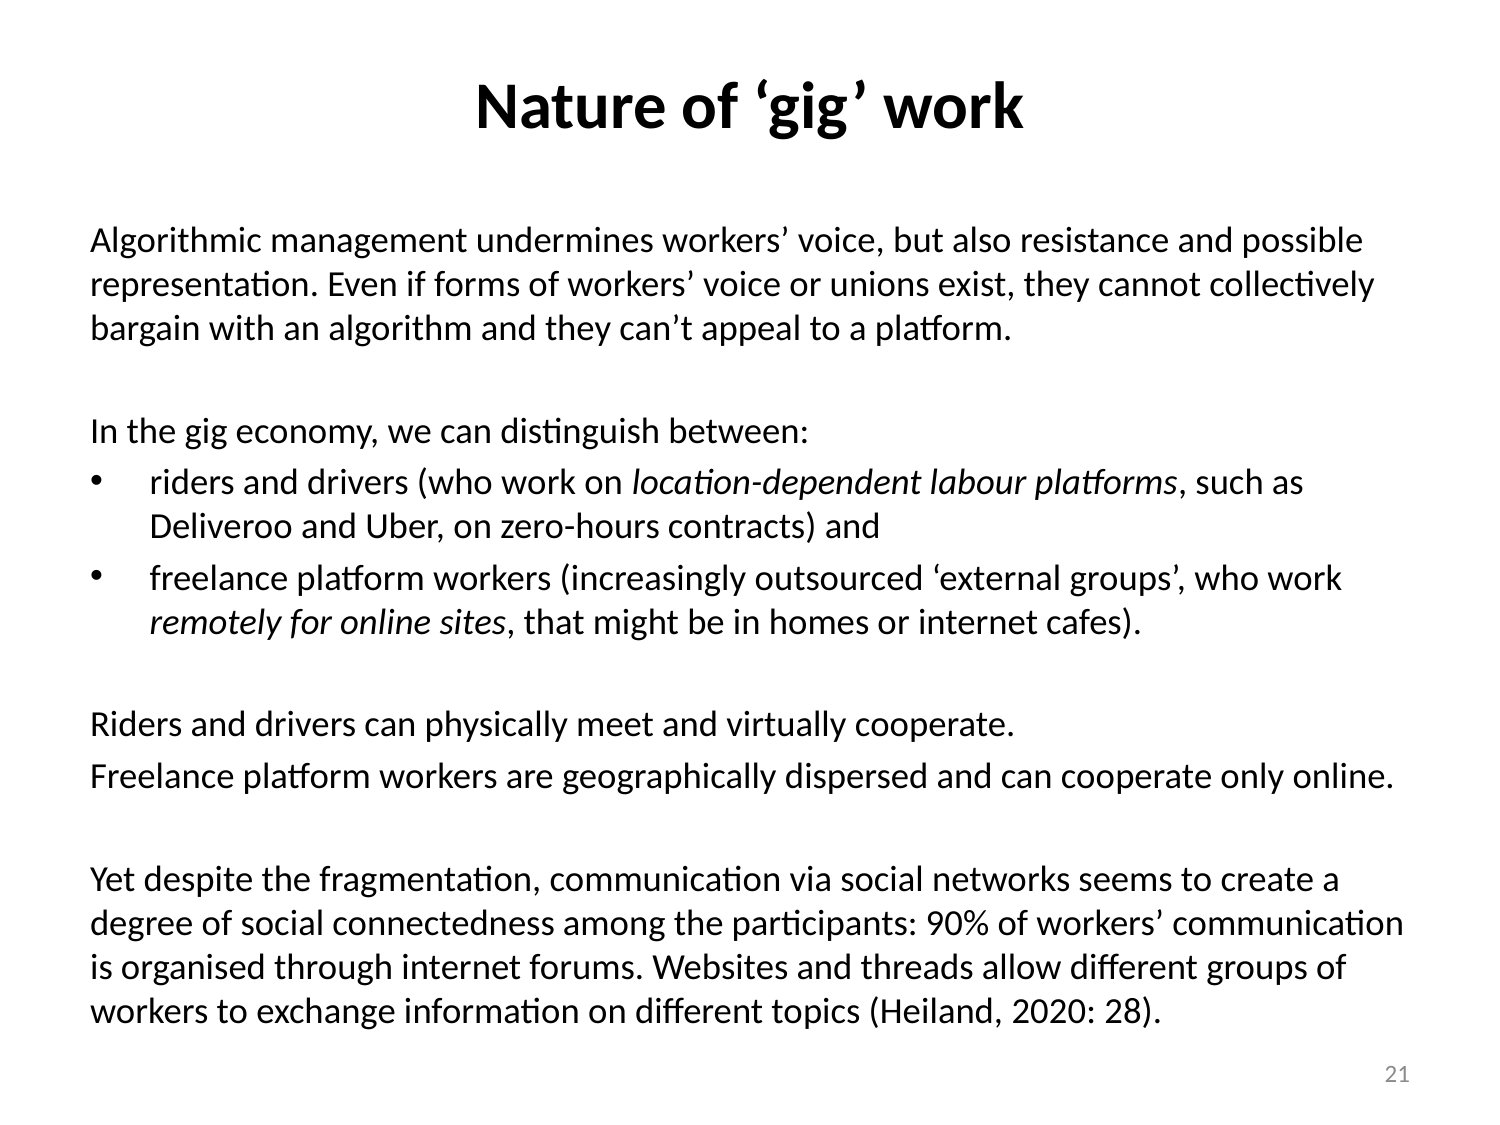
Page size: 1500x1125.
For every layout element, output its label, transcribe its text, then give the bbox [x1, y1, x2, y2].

slide_number 21 [1074, 1042, 1425, 1103]
list Algorithmic management undermines workers’ voice, but also resistance and possible representation. Even if forms of workers’ voice or unions exist, they cannot collectively bargain with an algorithm and they can’t appeal to a platform. In the gig economy, we can distinguish between: riders and drivers (who work on location-dependent labour platforms, such as Deliveroo and Uber, on zero-hours contracts) and freelance platform workers (increasingly outsourced ‘external groups’, who work remotely for online sites, that might be in homes or internet cafes). Riders and drivers can physically meet and virtually cooperate. Freelance platform workers are geographically dispersed and can cooperate only online. Yet despite the fragmentation, communication via social networks seems to create a degree of social connectedness among the participants: 90% of workers’ communication is organised through internet forums. Websites and threads allow different groups of workers to exchange information on different topics (Heiland, 2020: 28). [75, 208, 1425, 1059]
title Nature of ‘gig’ work [75, 42, 1425, 161]
